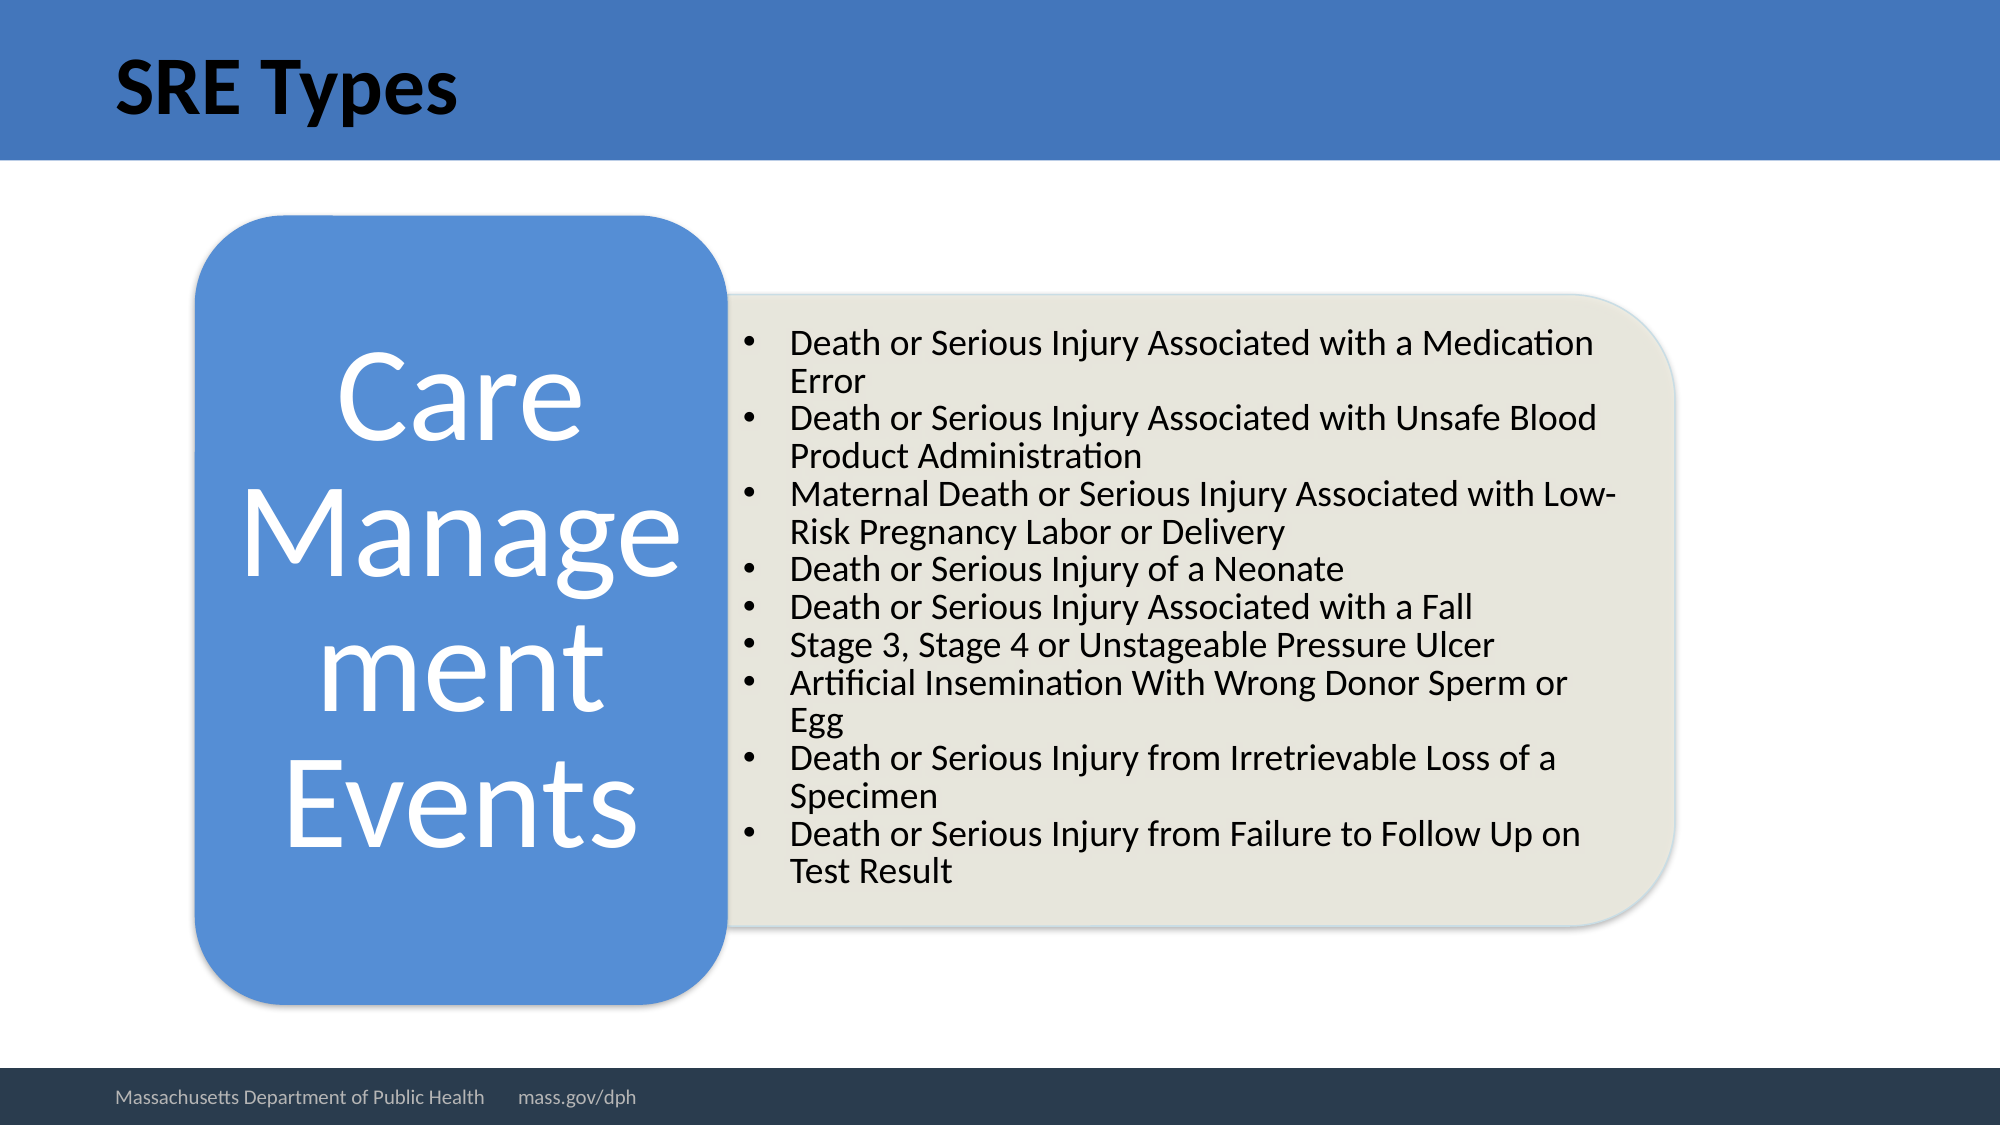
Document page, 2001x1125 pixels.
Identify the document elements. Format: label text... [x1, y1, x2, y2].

title SRE Types [100, 23, 891, 140]
footer Massachusetts Department of Public Health mass.gov/dph [100, 1068, 727, 1124]
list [194, 215, 1676, 1006]
